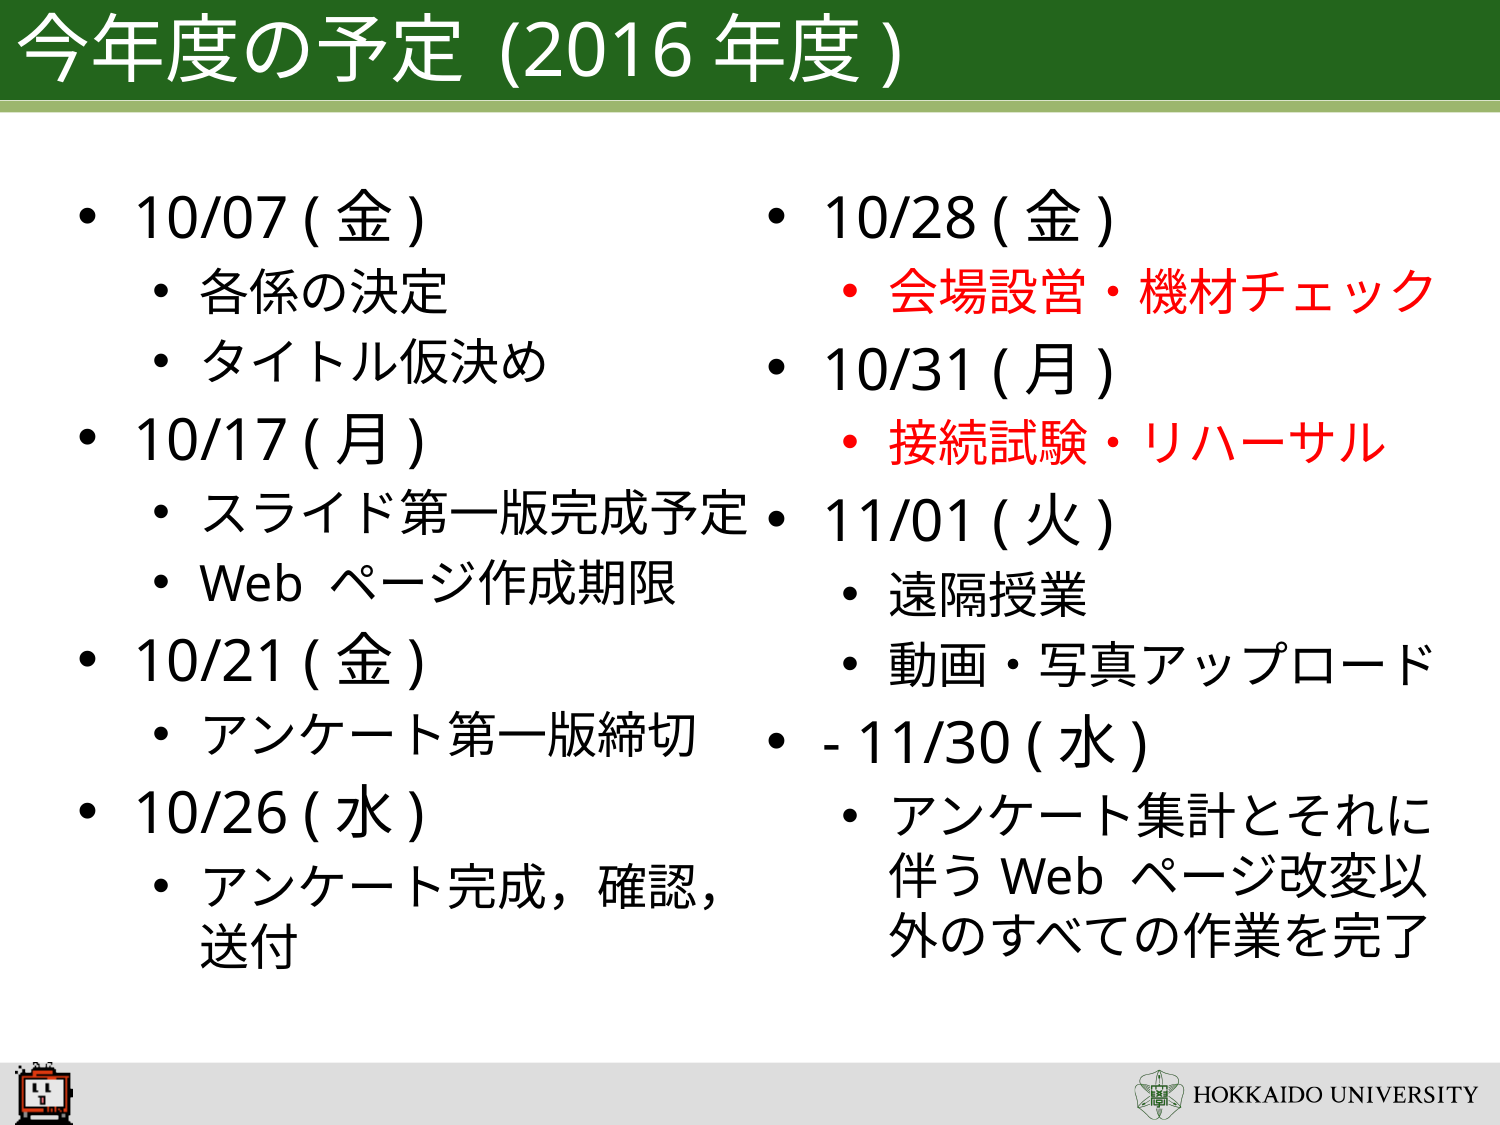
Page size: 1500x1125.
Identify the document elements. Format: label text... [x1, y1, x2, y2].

picture [15, 1062, 73, 1125]
list 10/07 (金) 各係の決定 タイトル仮決め 10/17 (月) スライド第一版完成予定 Web ページ作成期限 10/21 (金) アンケート第一版締切 10/26 (水) アンケート完成，確認，送付 10/28 (金) 会場設営・機材チェック 10/31 (月) 接続試験・リハーサル 11/01 (火) 遠隔授業 動画・写真アップロード - 11/30 (水) アンケート集計とそれに伴うWeb ページ改変以外のすべての作業を完了 [62, 172, 1471, 1024]
picture [1125, 1064, 1488, 1125]
title 今年度の予定 (2016年度) [0, 4, 1241, 89]
